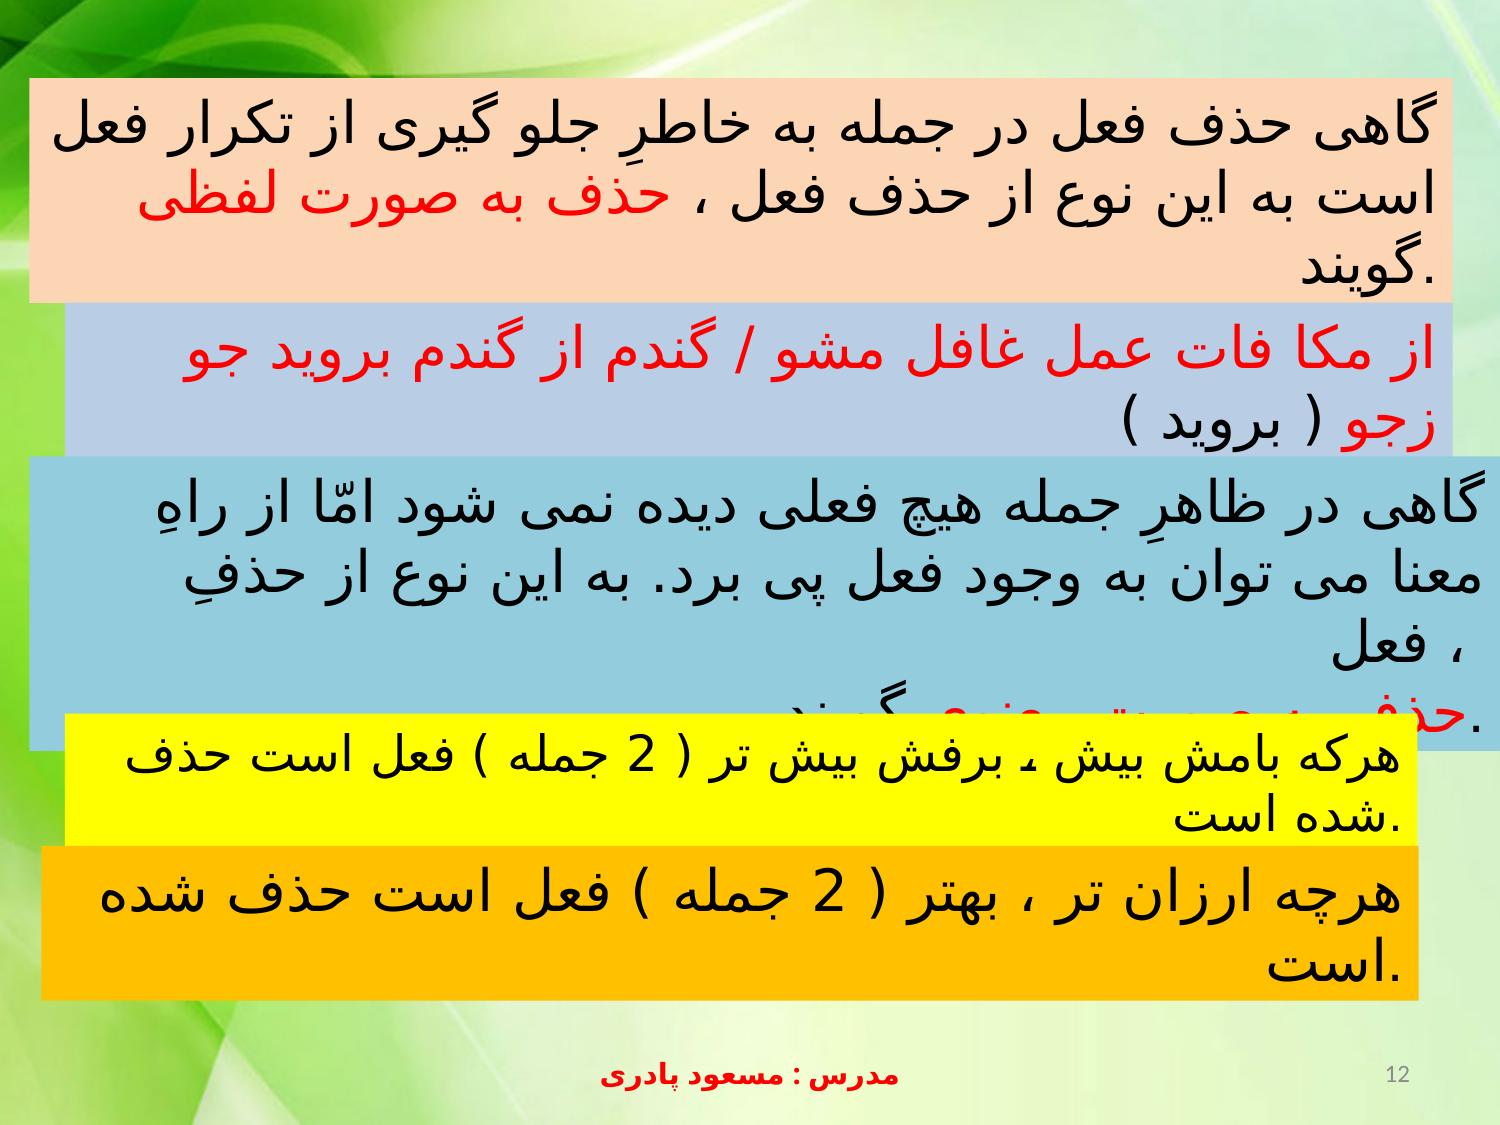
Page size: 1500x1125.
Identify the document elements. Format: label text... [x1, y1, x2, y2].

slide_number 12 [1074, 1042, 1425, 1103]
text_box گاهی در ظاهرِ جمله هیچ فعلی دیده نمی شود امّا از راهِ معنا می توان به وجود فعل پی برد. به این نوع از حذفِ فعل ، حذف به صورت معنوی گویند. [29, 456, 1500, 751]
text_box گاهی حذف فعل در جمله به خاطرِ جلو گیری از تکرار فعل است به این نوع از حذف فعل ، حذف به صورت لفظی گویند. [29, 78, 1453, 303]
text_box هرچه ارزان تر ، بهتر ( 2 جمله ) فعل است حذف شده است. [41, 845, 1419, 1001]
footer مدرس : مسعود پادری [512, 1042, 988, 1103]
text_box هرکه بامش بیش ، برفش بیش تر ( 2 جمله ) فعل است حذف شده است. [64, 713, 1418, 845]
text_box از مکا فات عمل غافل مشو / گندم از گندم بروید جو زجو ( بروید ) [64, 302, 1453, 456]
picture [0, 0, 1500, 1125]
